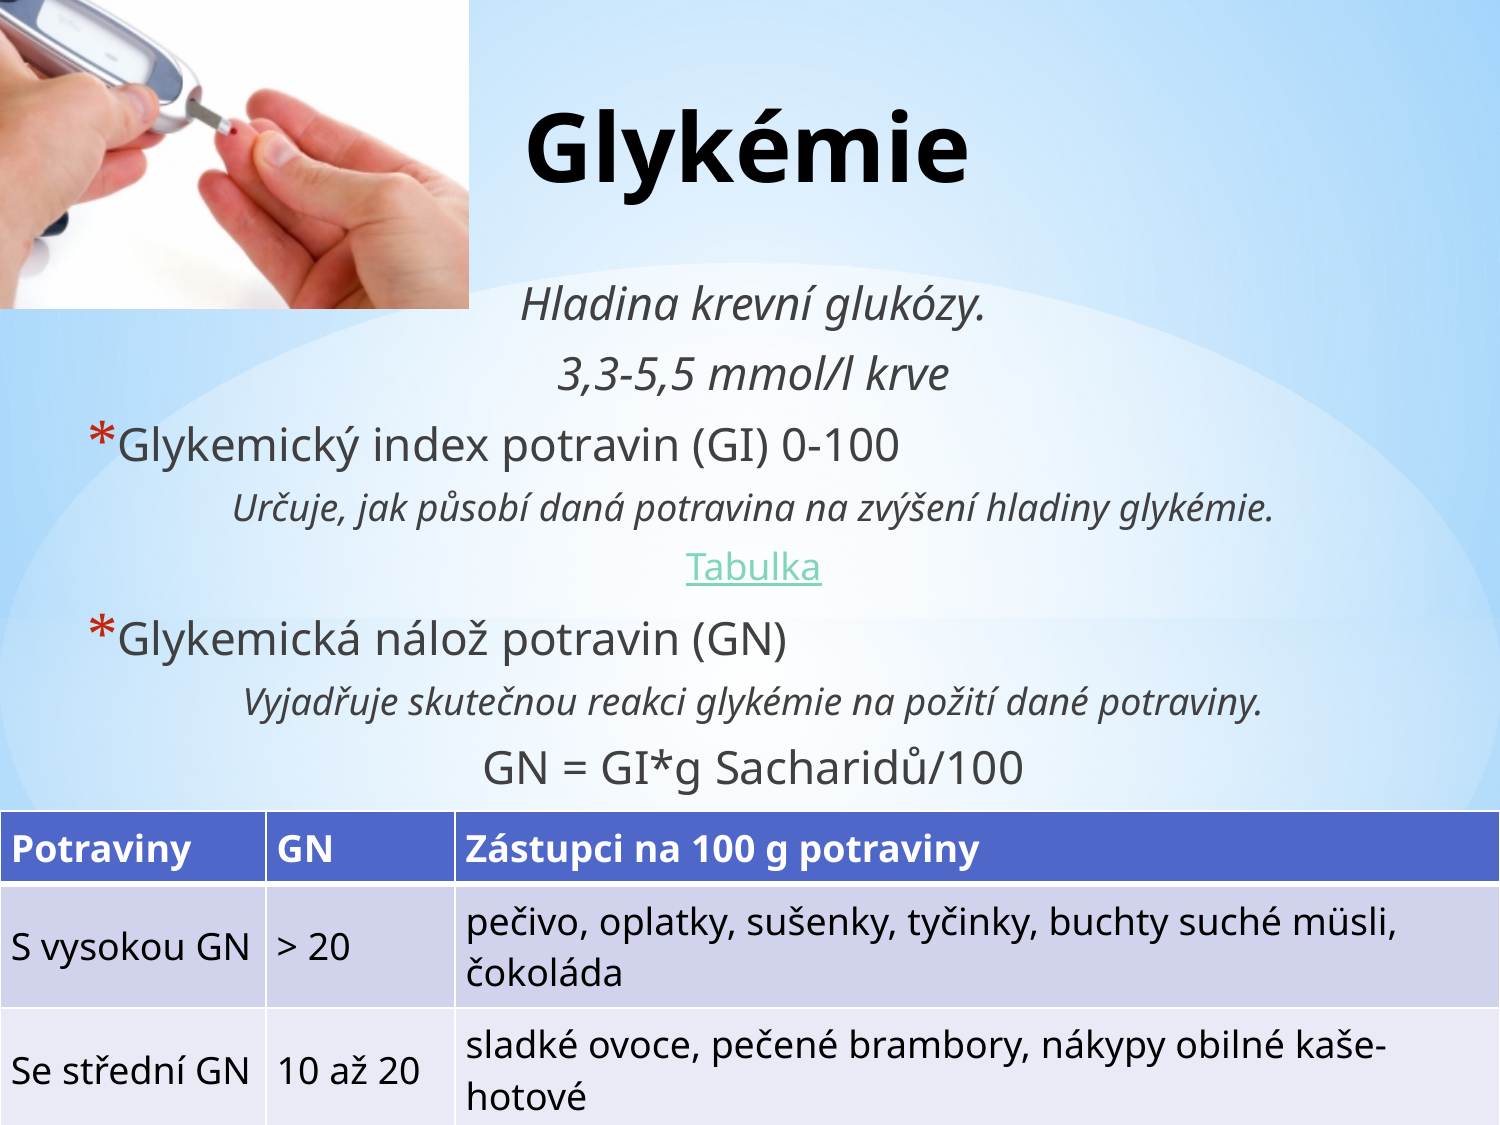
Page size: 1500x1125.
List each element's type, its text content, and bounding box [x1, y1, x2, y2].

table_cell sladké ovoce, pečené brambory, nákypy obilné kaše-hotové [456, 1009, 1499, 1125]
table_header Potraviny [1, 812, 265, 881]
table_header Zástupci na 100 g potraviny [456, 812, 1499, 881]
table_header GN [267, 812, 454, 881]
table_cell > 20 [267, 887, 454, 1007]
table_cell 10 až 20 [267, 1009, 454, 1125]
list Hladina krevní glukózy. 3,3-5,5 mmol/l krve Glykemický index potravin (GI) 0-100 Určuje, jak působí daná potravina na zvýšení hladiny glykémie. Tabulka Glykemická nálož potravin (GN) Vyjadřuje skutečnou reakci glykémie na požití dané potraviny. GN = GI*g Sacharidů/100 [64, 267, 1436, 810]
table_cell S vysokou GN [1, 887, 265, 1007]
picture [0, 0, 469, 310]
table_cell Se střední GN [1, 1009, 265, 1125]
title Glykémie [474, 79, 1282, 267]
table_cell pečivo, oplatky, sušenky, tyčinky, buchty suché müsli, čokoláda [456, 887, 1499, 1007]
